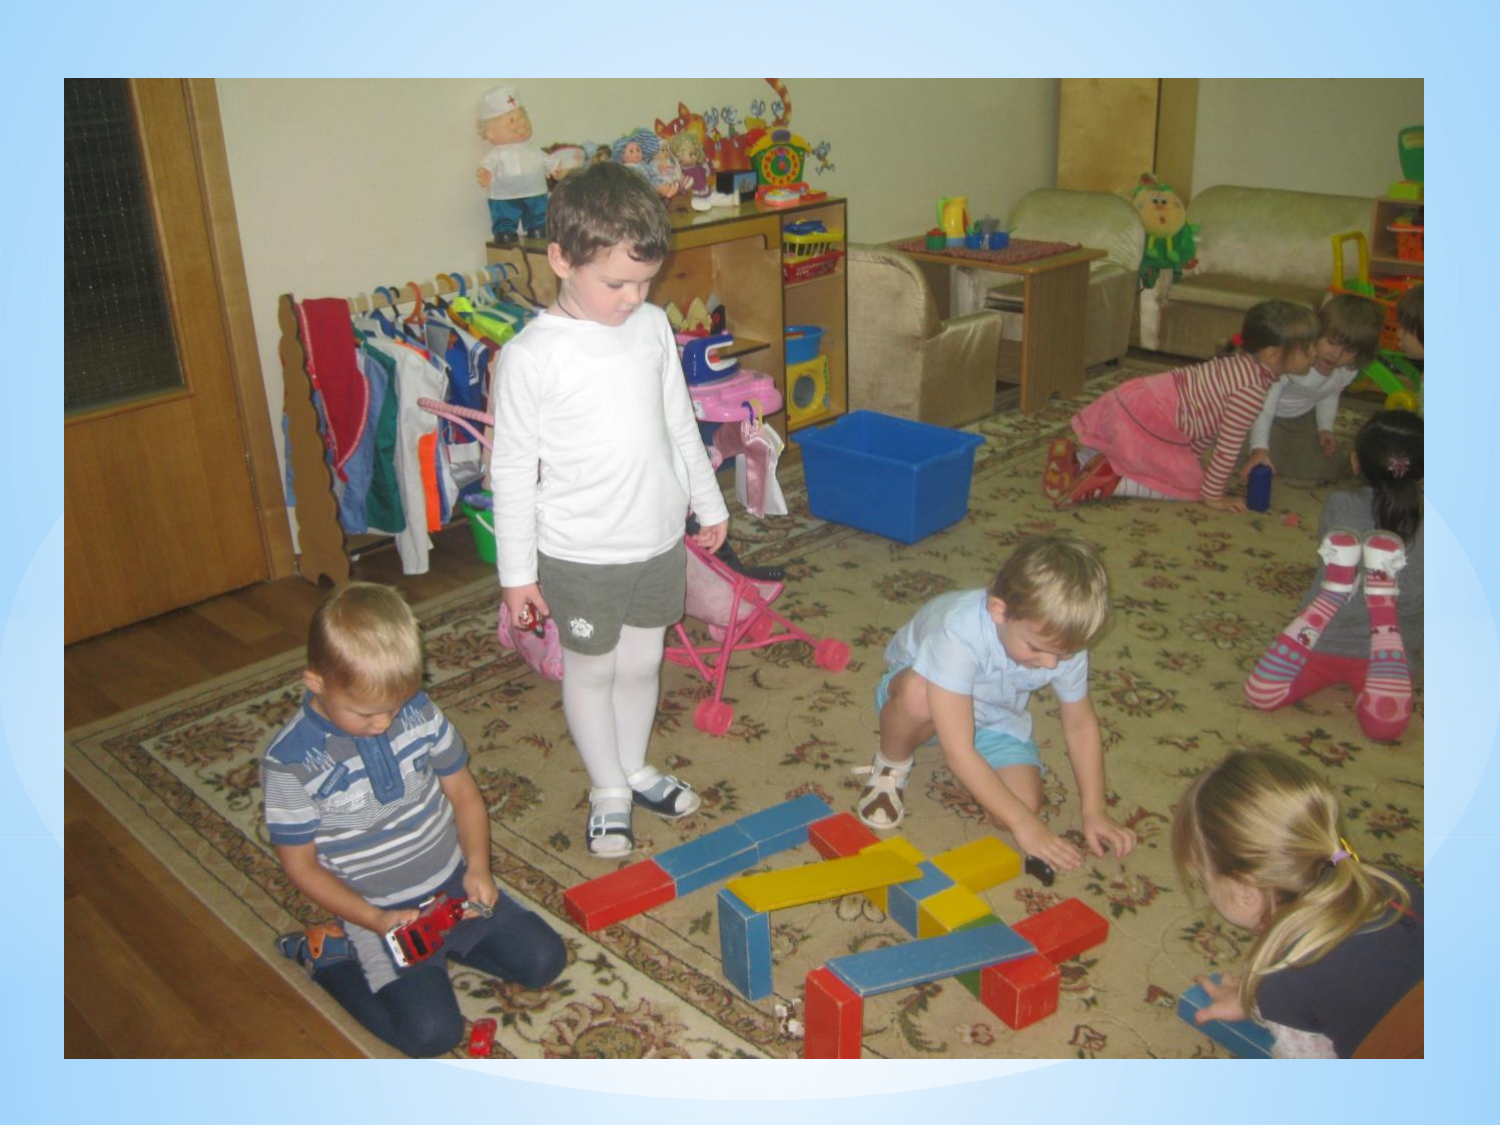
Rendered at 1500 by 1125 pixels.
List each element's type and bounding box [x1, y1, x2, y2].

list [64, 77, 1424, 1059]
